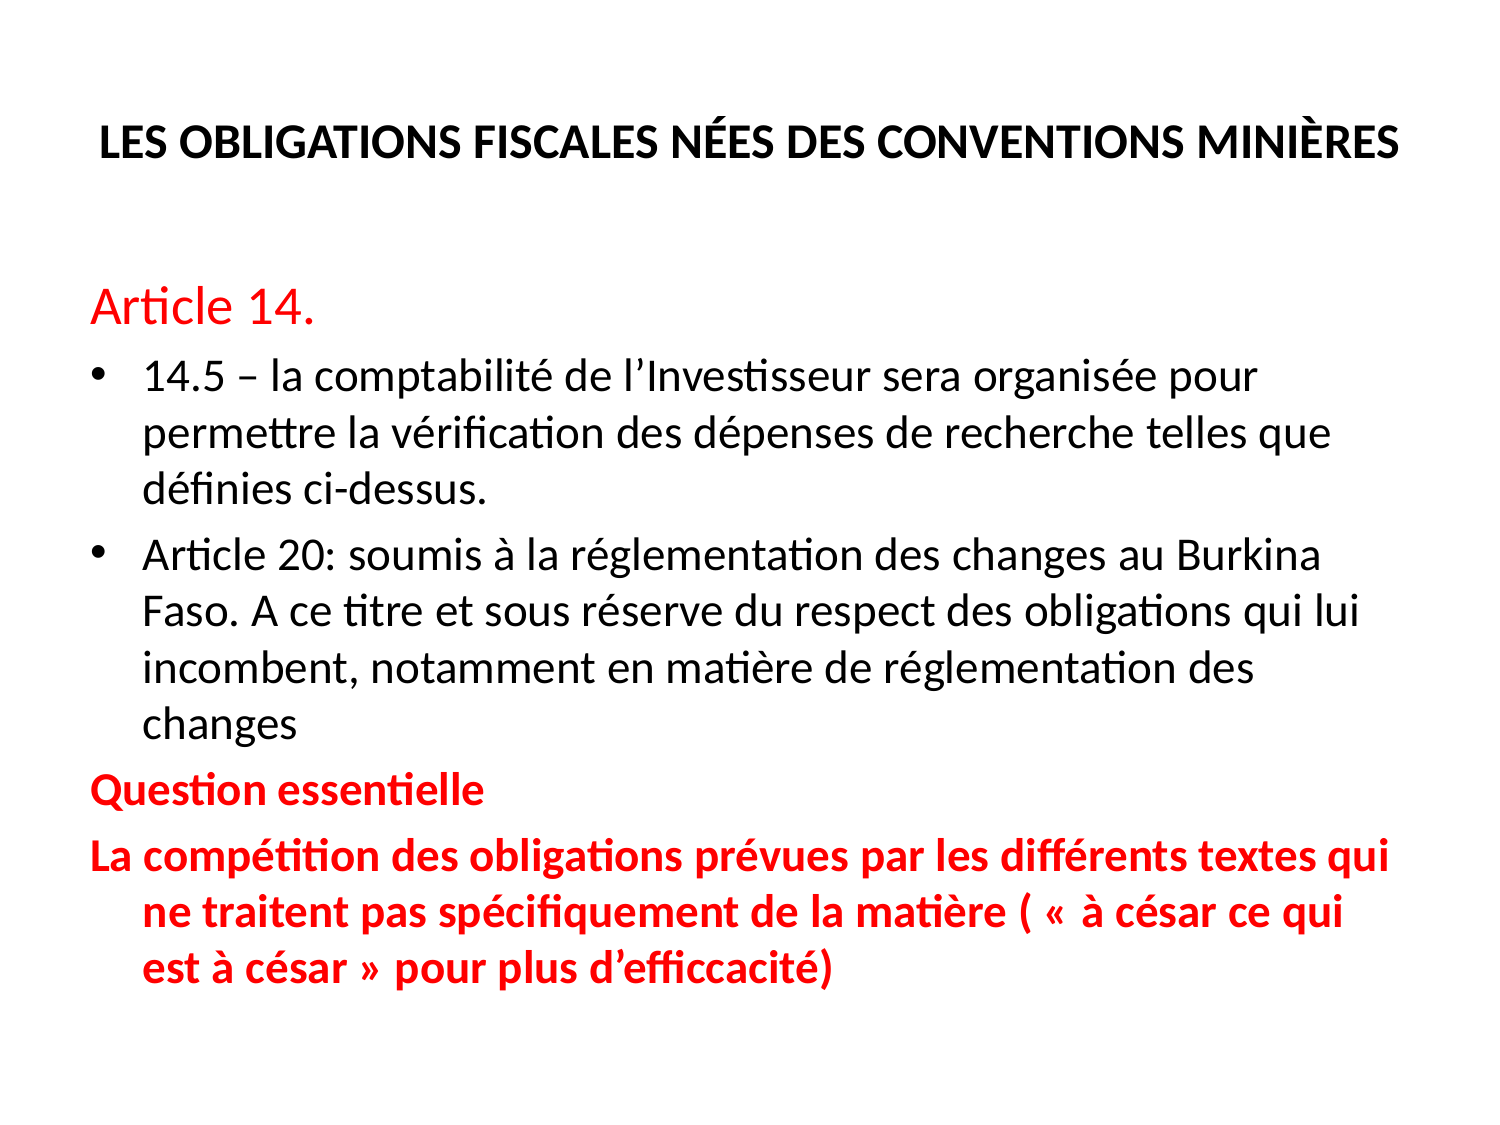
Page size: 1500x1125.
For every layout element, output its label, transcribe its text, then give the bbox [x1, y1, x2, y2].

title LES OBLIGATIONS FISCALES NÉES DES CONVENTIONS MINIÈRES [75, 45, 1425, 233]
list Article 14. 14.5 – la comptabilité de l’Investisseur sera organisée pour permettre la vérification des dépenses de recherche telles que définies ci-dessus. Article 20: soumis à la réglementation des changes au Burkina Faso. A ce titre et sous réserve du respect des obligations qui lui incombent, notamment en matière de réglementation des changes Question essentielle La compétition des obligations prévues par les différents textes qui ne traitent pas spécifiquement de la matière ( « à césar ce qui est à césar » pour plus d’efficcacité) [75, 262, 1425, 1005]
